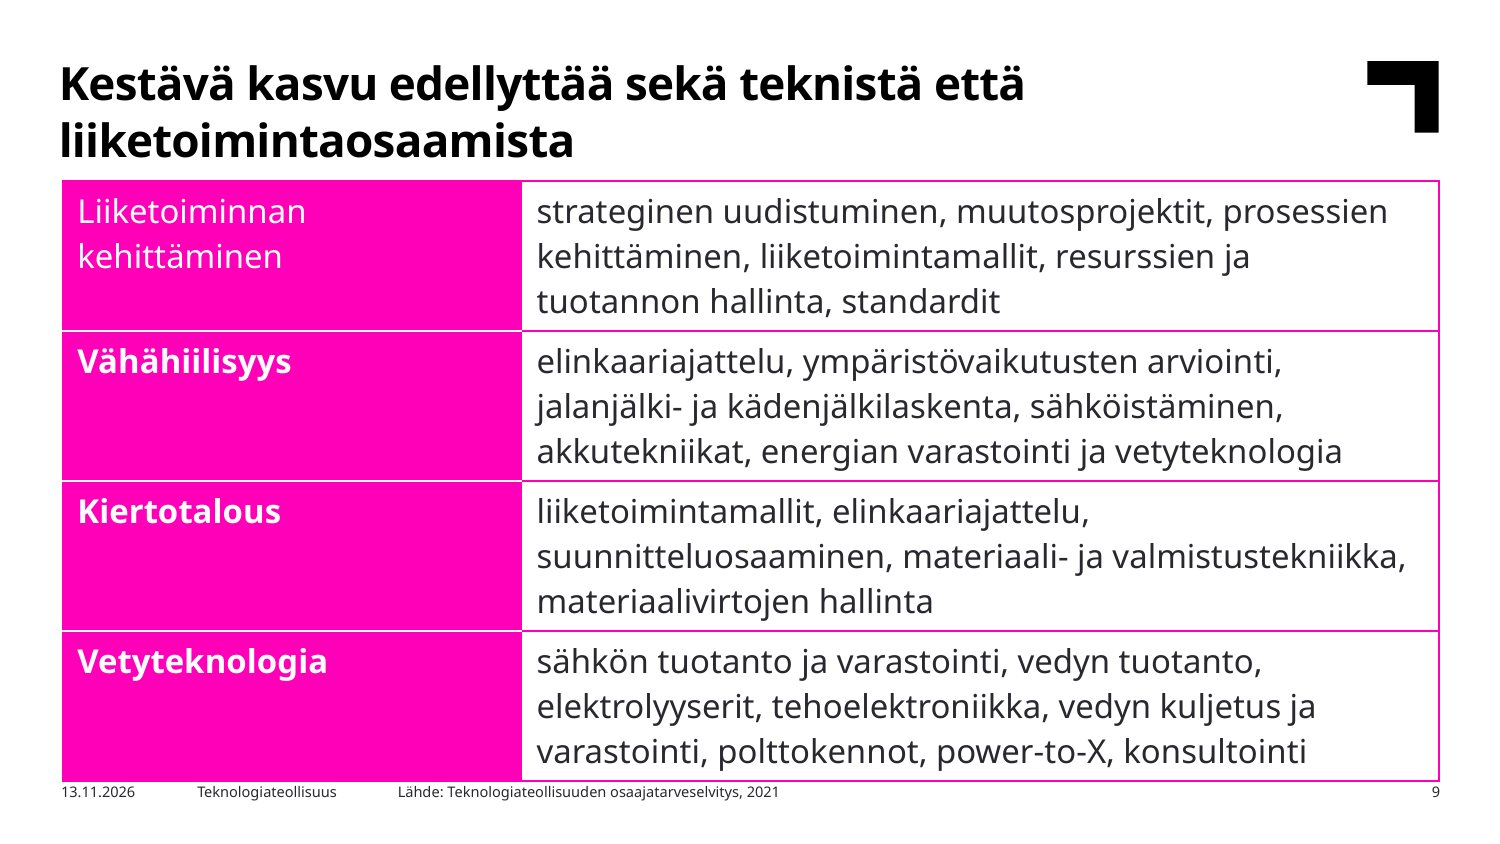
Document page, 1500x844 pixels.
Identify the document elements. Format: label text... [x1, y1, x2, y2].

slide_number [46, 775, 182, 803]
list Kestävä kasvu edellyttää sekä teknistä että liiketoimintaosaamista [41, 46, 1353, 153]
slide_number 9 [1313, 775, 1456, 803]
table_cell Vetyteknologia [63, 632, 522, 780]
table_cell elinkaariajattelu, ympäristövaikutusten arviointi, jalanjälki- ja kädenjälkilaskenta, sähköistäminen, akkutekniikat, energian varastointi ja vetyteknologia [522, 332, 1438, 480]
table_cell sähkön tuotanto ja varastointi, vedyn tuotanto, elektrolyyserit, tehoelektroniikka, vedyn kuljetus ja varastointi, polttokennot, power-to-X, konsultointi [522, 632, 1438, 780]
table_header strateginen uudistuminen, muutosprojektit, prosessien kehittäminen, liiketoimintamallit, resurssien ja tuotannon hallinta, standardit [522, 182, 1438, 330]
table_cell Kiertotalous [63, 482, 522, 630]
list Lähde: Teknologiateollisuuden osaajatarveselvitys, 2021 [382, 775, 871, 803]
table_header Liiketoiminnan kehittäminen [63, 182, 522, 330]
table_cell liiketoimintamallit, elinkaariajattelu, suunnitteluosaaminen, materiaali- ja valmistustekniikka, materiaalivirtojen hallinta [522, 482, 1438, 630]
footer Teknologiateollisuus [182, 782, 382, 803]
table_cell Vähähiilisyys [63, 332, 522, 480]
